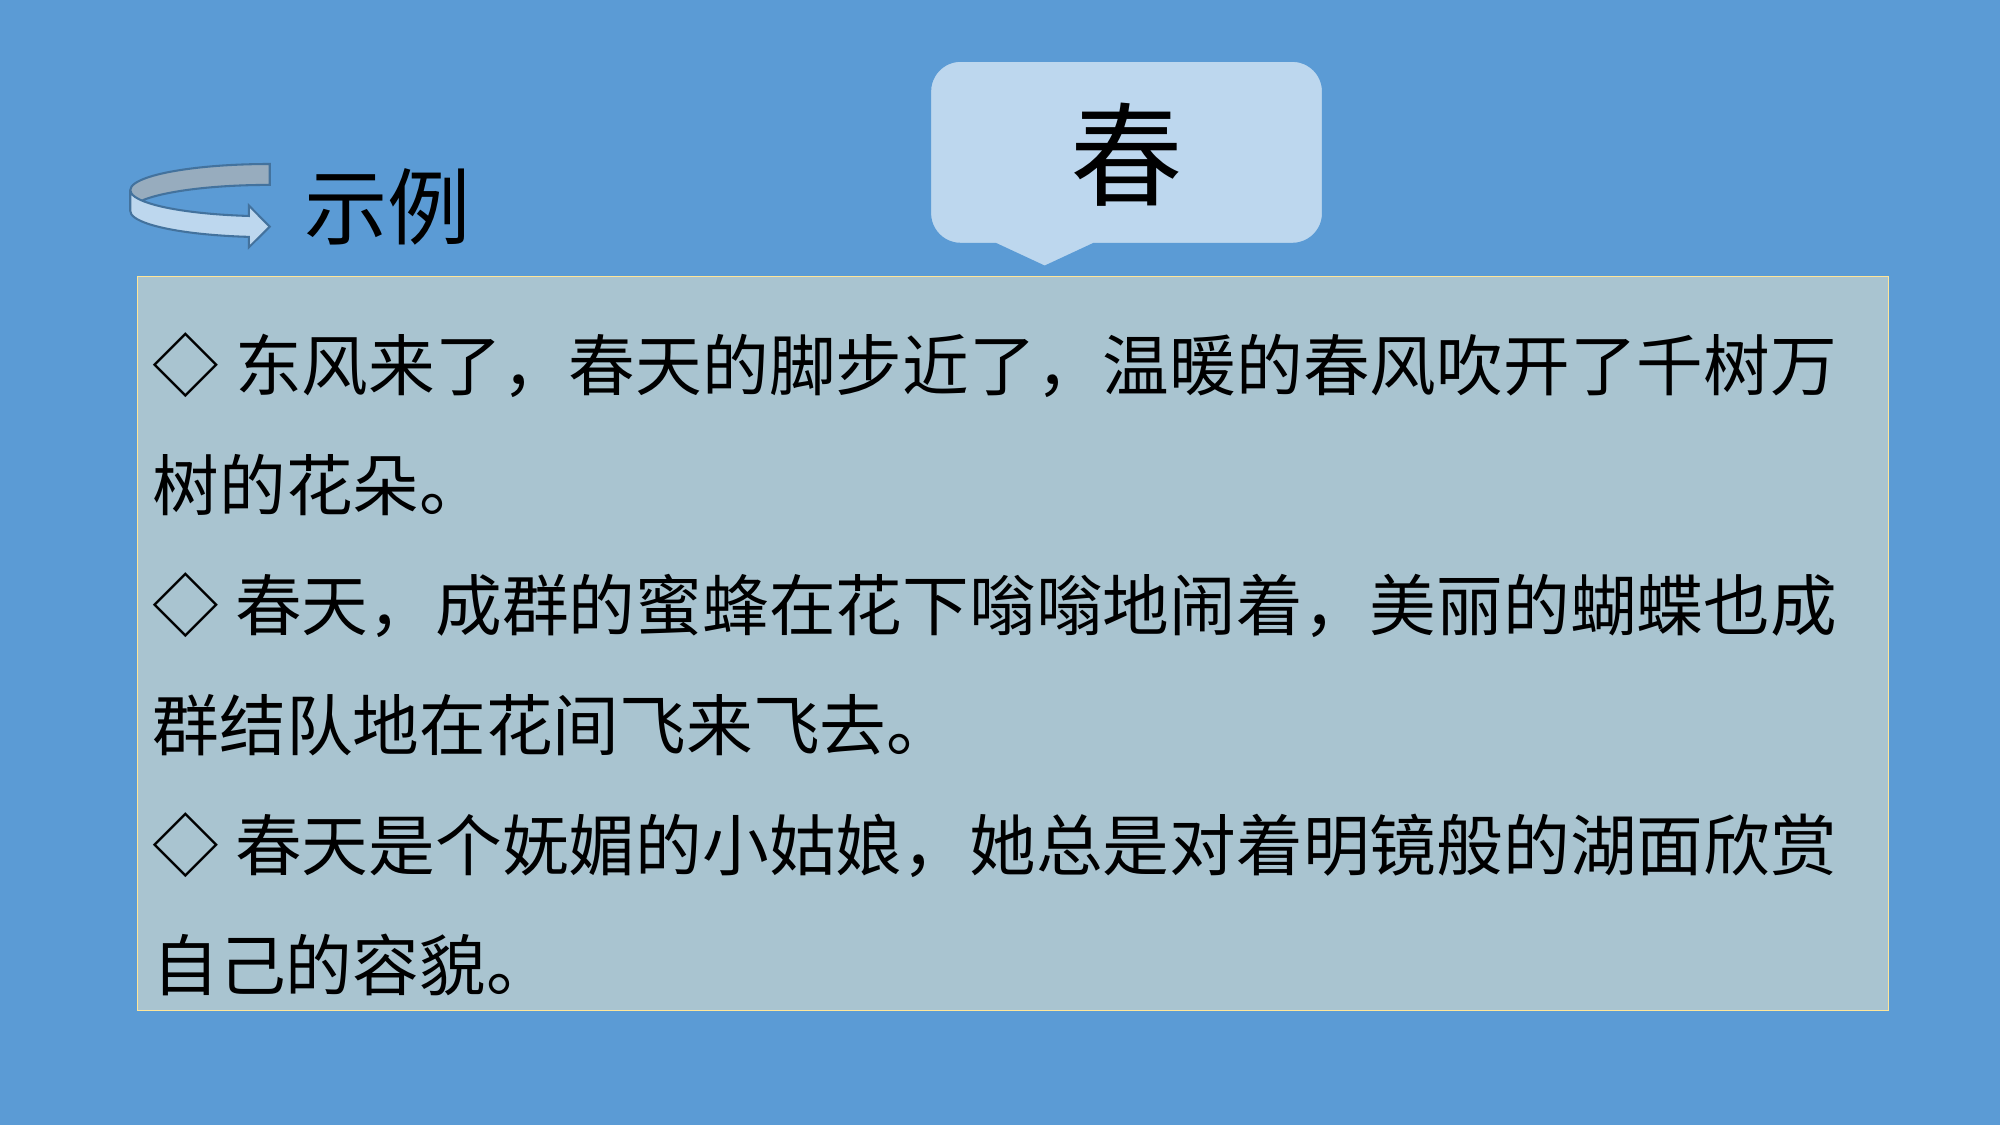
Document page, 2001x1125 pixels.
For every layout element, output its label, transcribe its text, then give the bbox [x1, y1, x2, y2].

text_box ◇东风来了，春天的脚步近了，温暖的春风吹开了千树万树的花朵。 ◇春天，成群的蜜蜂在花下嗡嗡地闹着，美丽的蝴蝶也成群结队地在花间飞来飞去。 ◇春天是个妩媚的小姑娘，她总是对着明镜般的湖面欣赏自己的容貌。 [137, 276, 1889, 1011]
text_box 示例 [290, 147, 559, 263]
text_box 春 [928, 59, 1325, 268]
text_box [129, 162, 272, 250]
